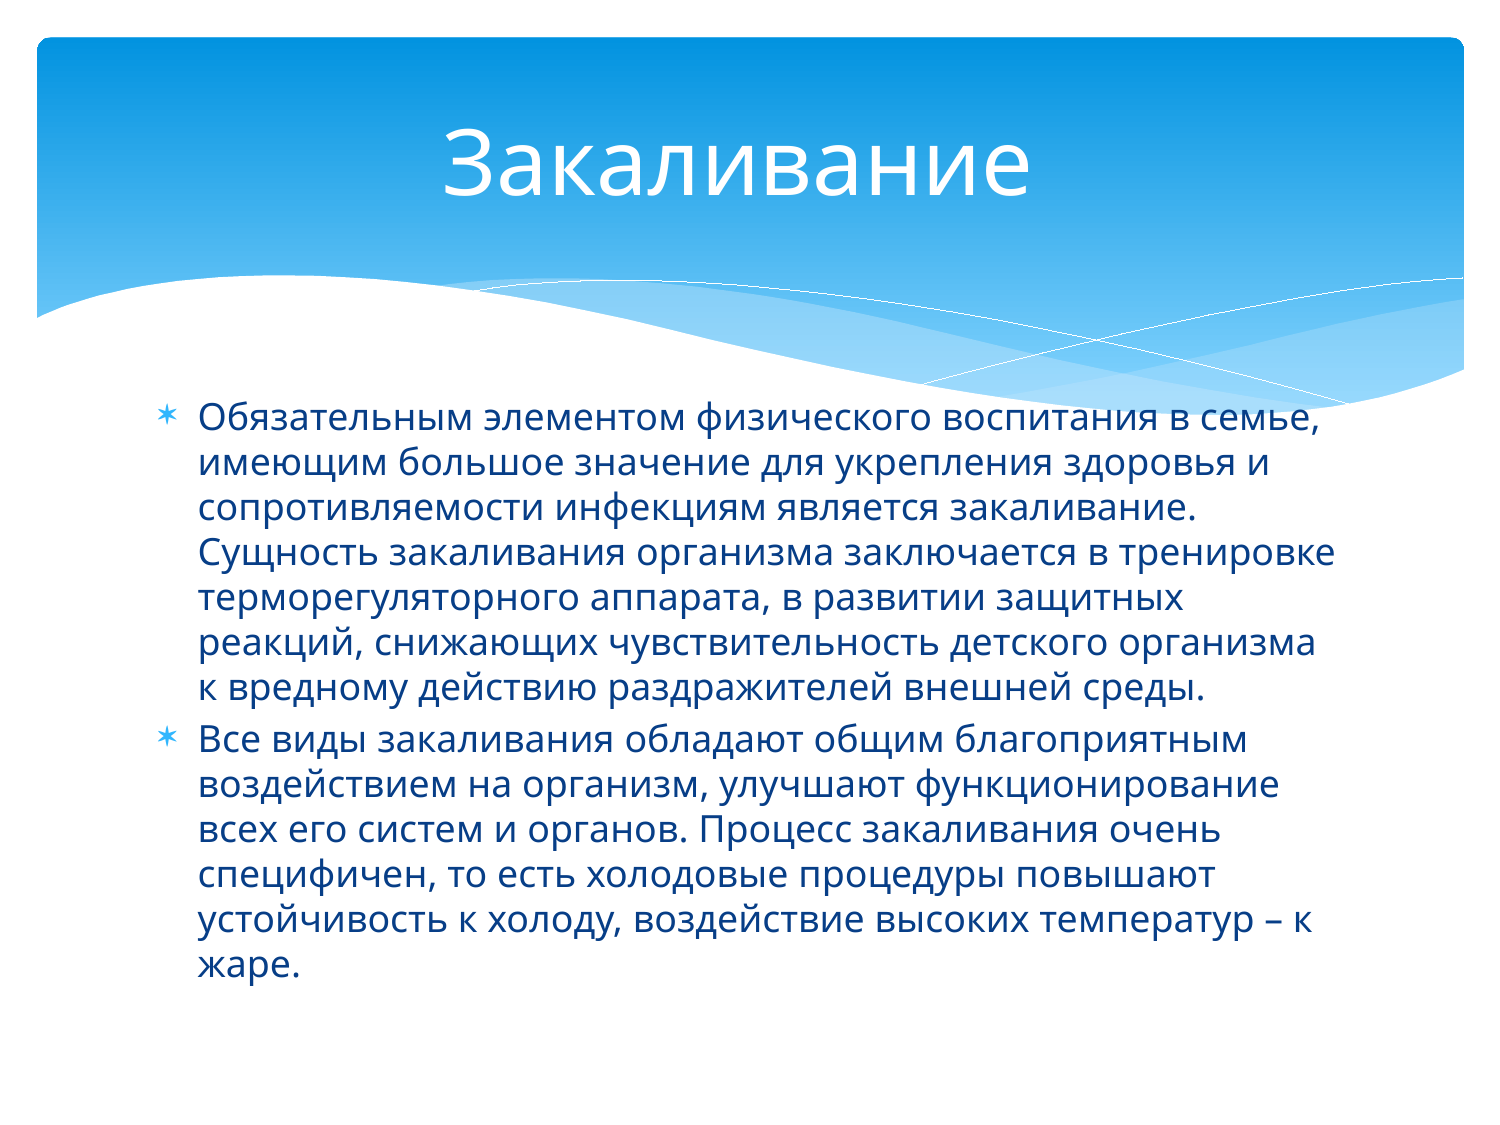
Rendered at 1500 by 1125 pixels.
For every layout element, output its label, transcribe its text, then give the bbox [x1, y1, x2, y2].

title Закаливание [75, 55, 1425, 261]
list Обязательным элементом физического воспитания в семье, имеющим большое значение для укрепления здоровья и сопротивляемости инфекциям является закаливание. Сущность закаливания организма заключается в тренировке терморегуляторного аппарата, в развитии защитных реакций, снижающих чувствительность детского организма к вредному действию раздражителей внешней среды. Все виды закаливания обладают общим благоприятным воздействием на организм, улучшают функционирование всех его систем и органов. Процесс закаливания очень специфичен, то есть холодовые процедуры повышают устойчивость к холоду, воздействие высоких температур – к жаре. [143, 385, 1359, 1005]
